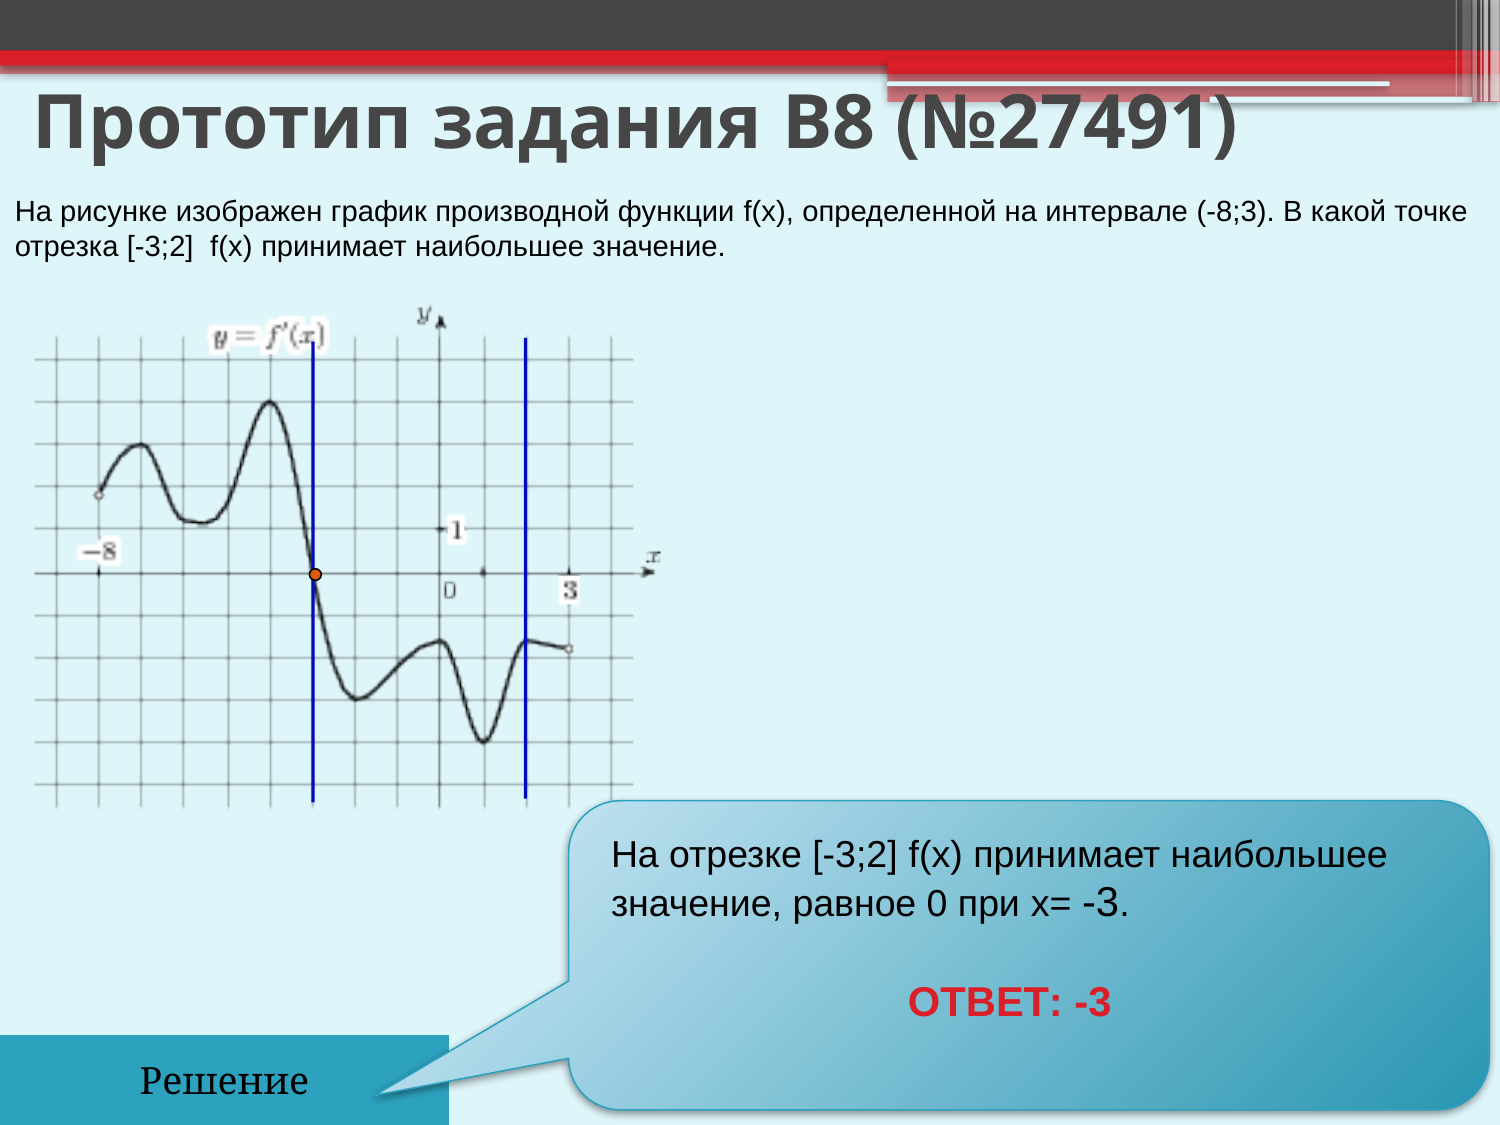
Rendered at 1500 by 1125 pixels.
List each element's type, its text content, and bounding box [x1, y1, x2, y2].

title Прототип задания B8 (№27491) [17, 30, 1471, 185]
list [29, 302, 668, 814]
text_box На рисунке изображен график производной функции f(x), определенной на интервале (-8;3). В какой точке отрезка [-3;2] f(x) принимает наибольшее значение. [0, 185, 1500, 270]
text_box На отрезке [-3;2] f(x) принимает наибольшее значение, равное 0 при x= -3. ОТВЕТ: -3 [596, 822, 1424, 1033]
text_box Решение [0, 1034, 449, 1125]
text_box [374, 799, 1491, 1111]
